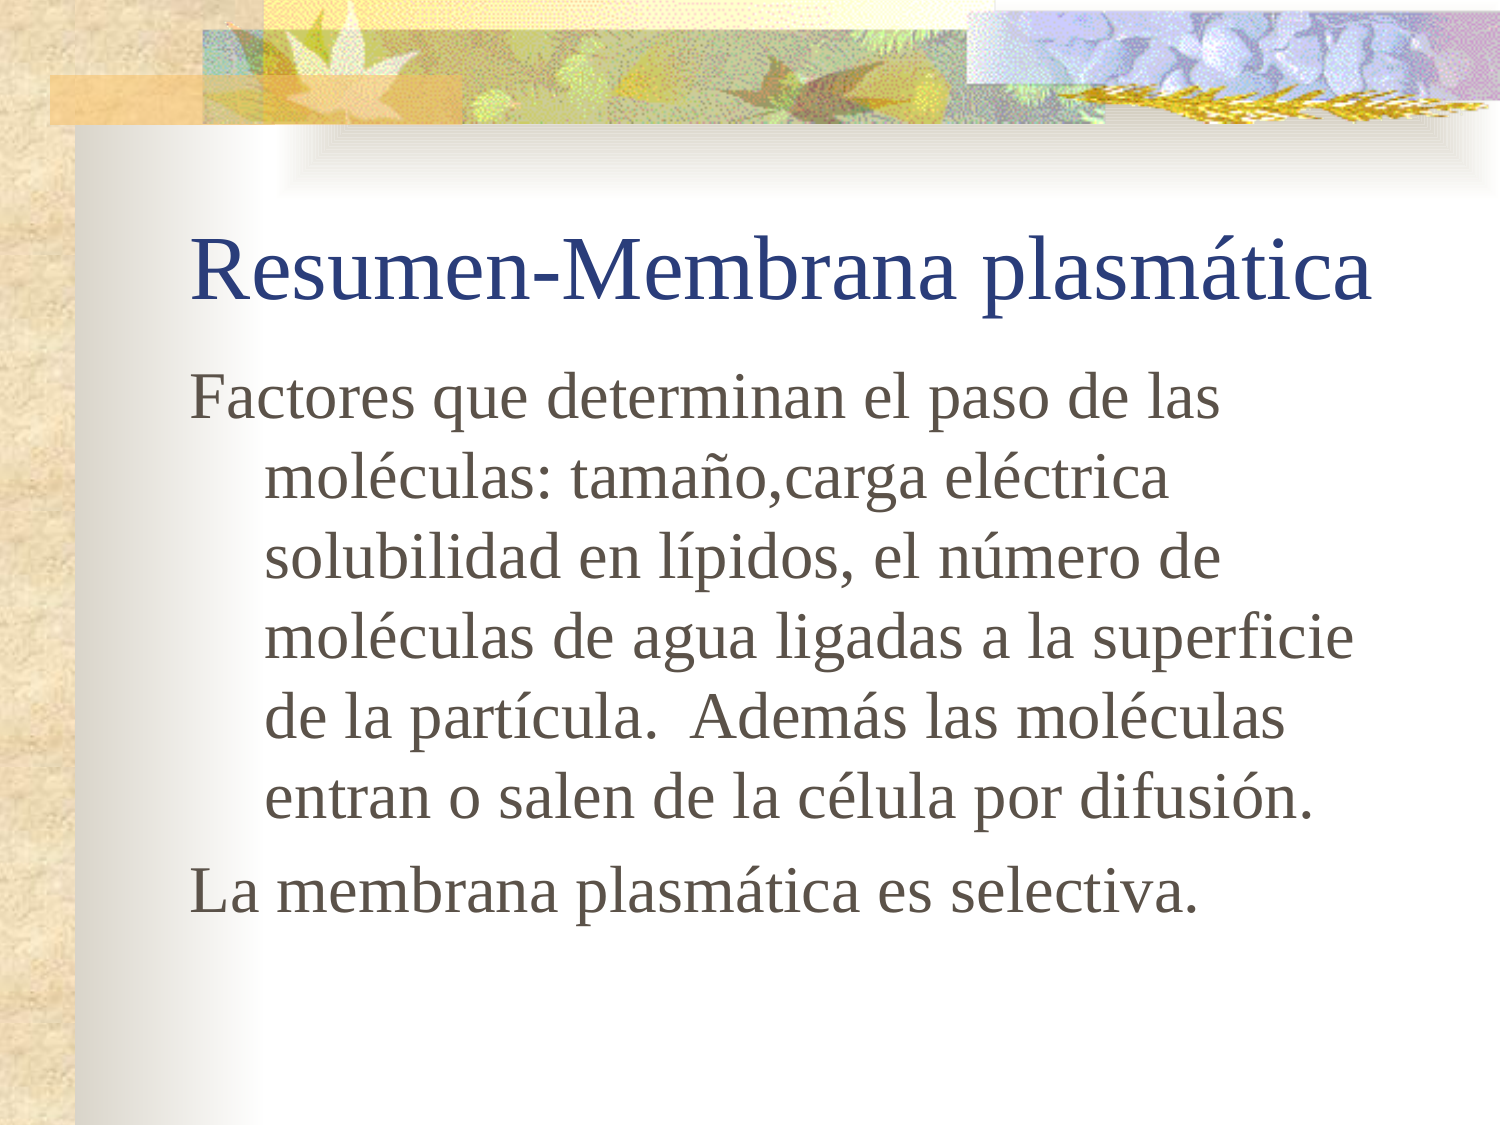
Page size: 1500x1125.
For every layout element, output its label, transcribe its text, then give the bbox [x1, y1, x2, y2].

picture [0, 0, 1500, 1125]
list Factores que determinan el paso de las moléculas: tamaño,carga eléctrica solubilidad en lípidos, el número de moléculas de agua ligadas a la superficie de la partícula. Además las moléculas entran o salen de la célula por difusión. La membrana plasmática es selectiva. [174, 344, 1451, 1020]
title Resumen-Membrana plasmática [174, 137, 1451, 326]
